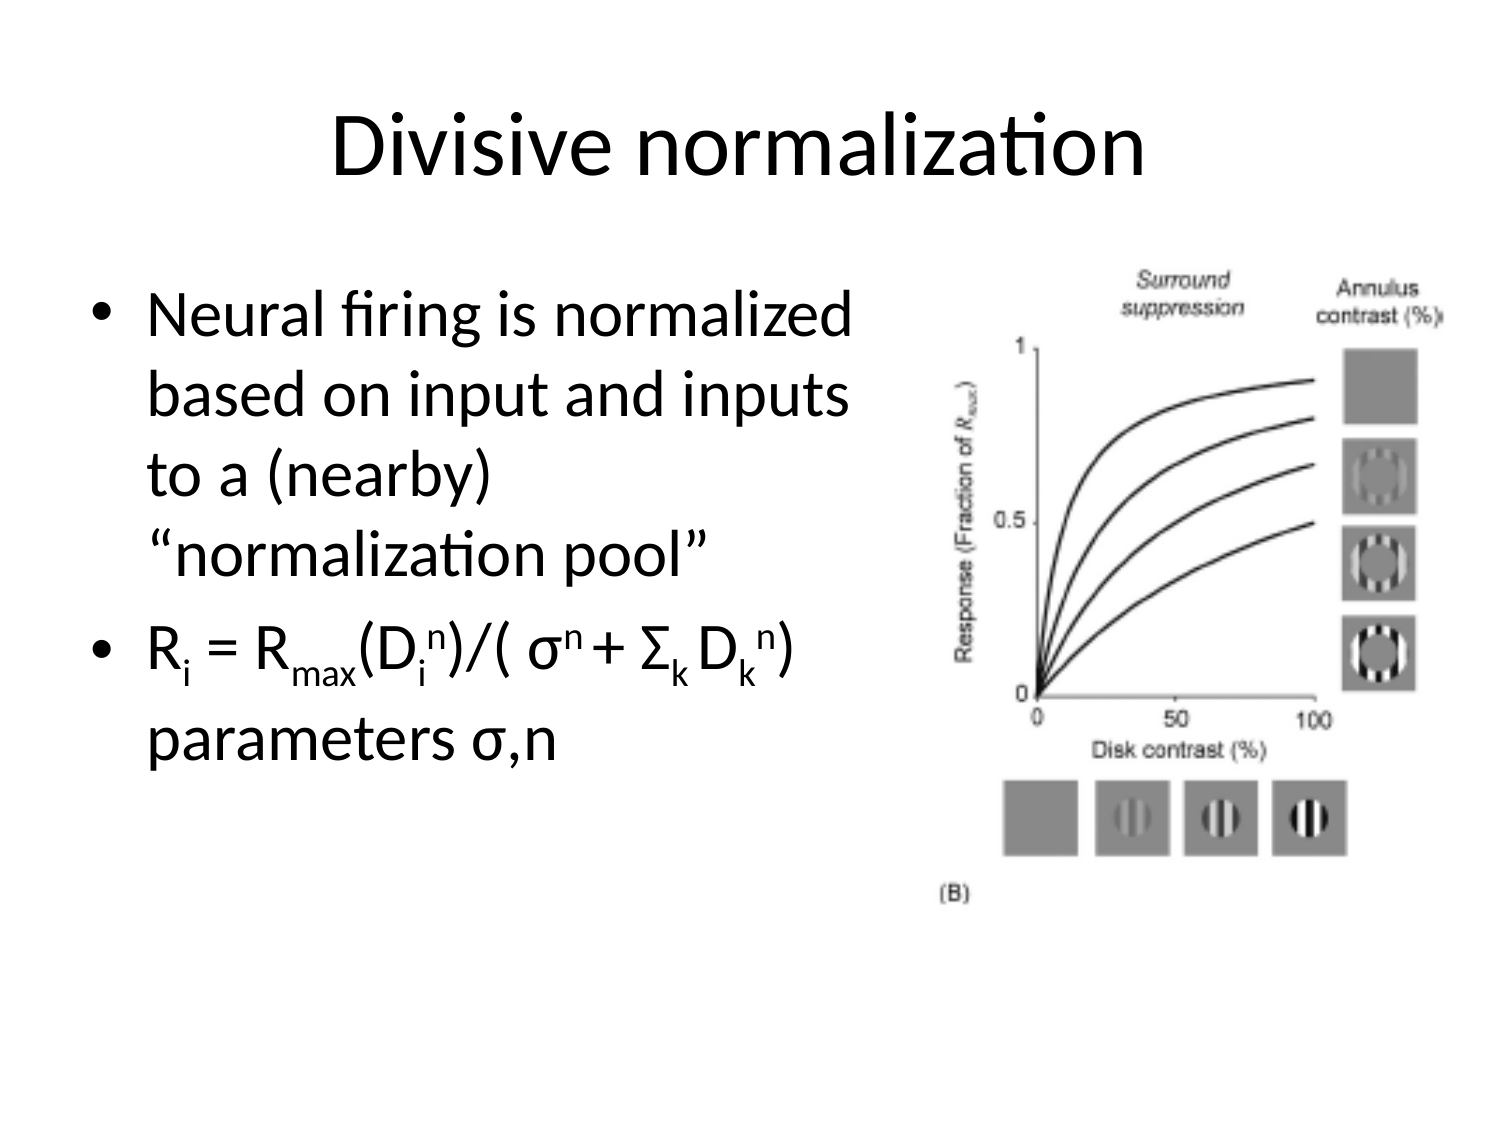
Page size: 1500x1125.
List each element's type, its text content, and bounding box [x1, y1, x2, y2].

title Divisive normalization [75, 45, 1425, 233]
picture [901, 262, 1461, 919]
list Neural firing is normalized based on input and inputs to a (nearby) “normalization pool” Ri = Rmax(Din)/( σn + Σk Dkn) parameters σ,n [75, 262, 871, 1005]
